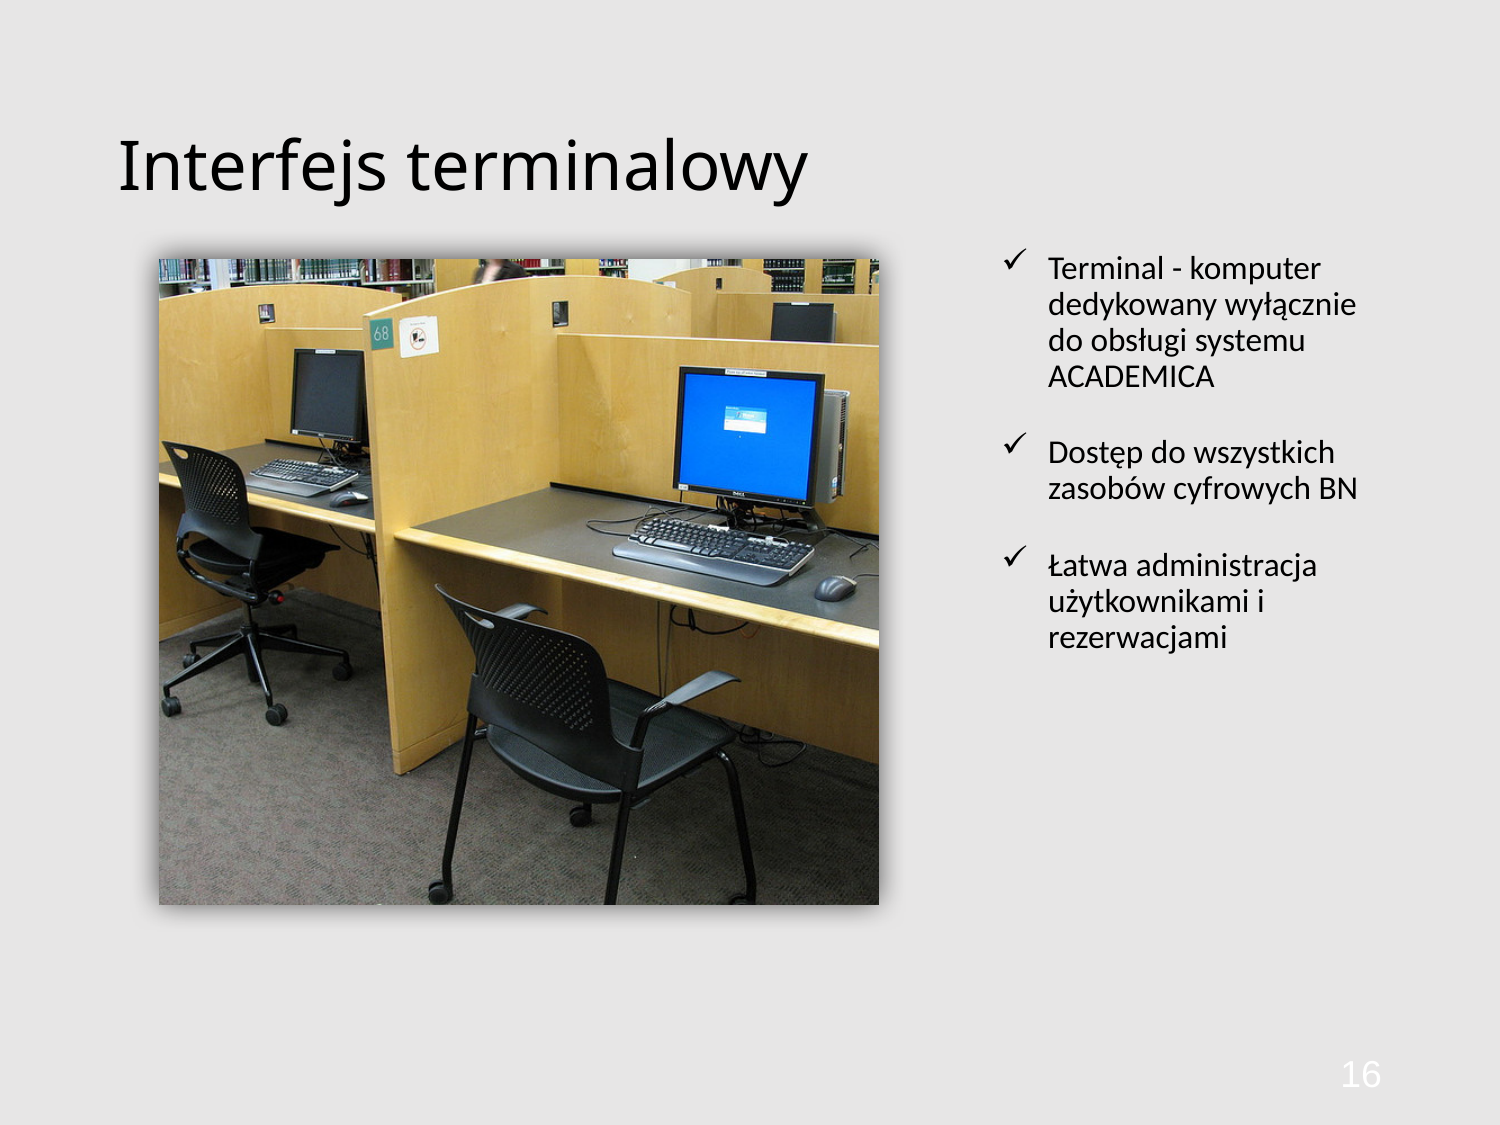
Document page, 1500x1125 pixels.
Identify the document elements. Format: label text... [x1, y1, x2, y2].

picture [159, 259, 879, 905]
title Interfejs terminalowy [103, 59, 1397, 278]
slide_number 16 [1059, 1042, 1397, 1103]
list Terminal - komputer dedykowany wyłącznie do obsługi systemu ACADEMICA Dostęp do wszystkich zasobów cyfrowych BN Łatwa administracja użytkownikami i rezerwacjami [986, 243, 1394, 860]
